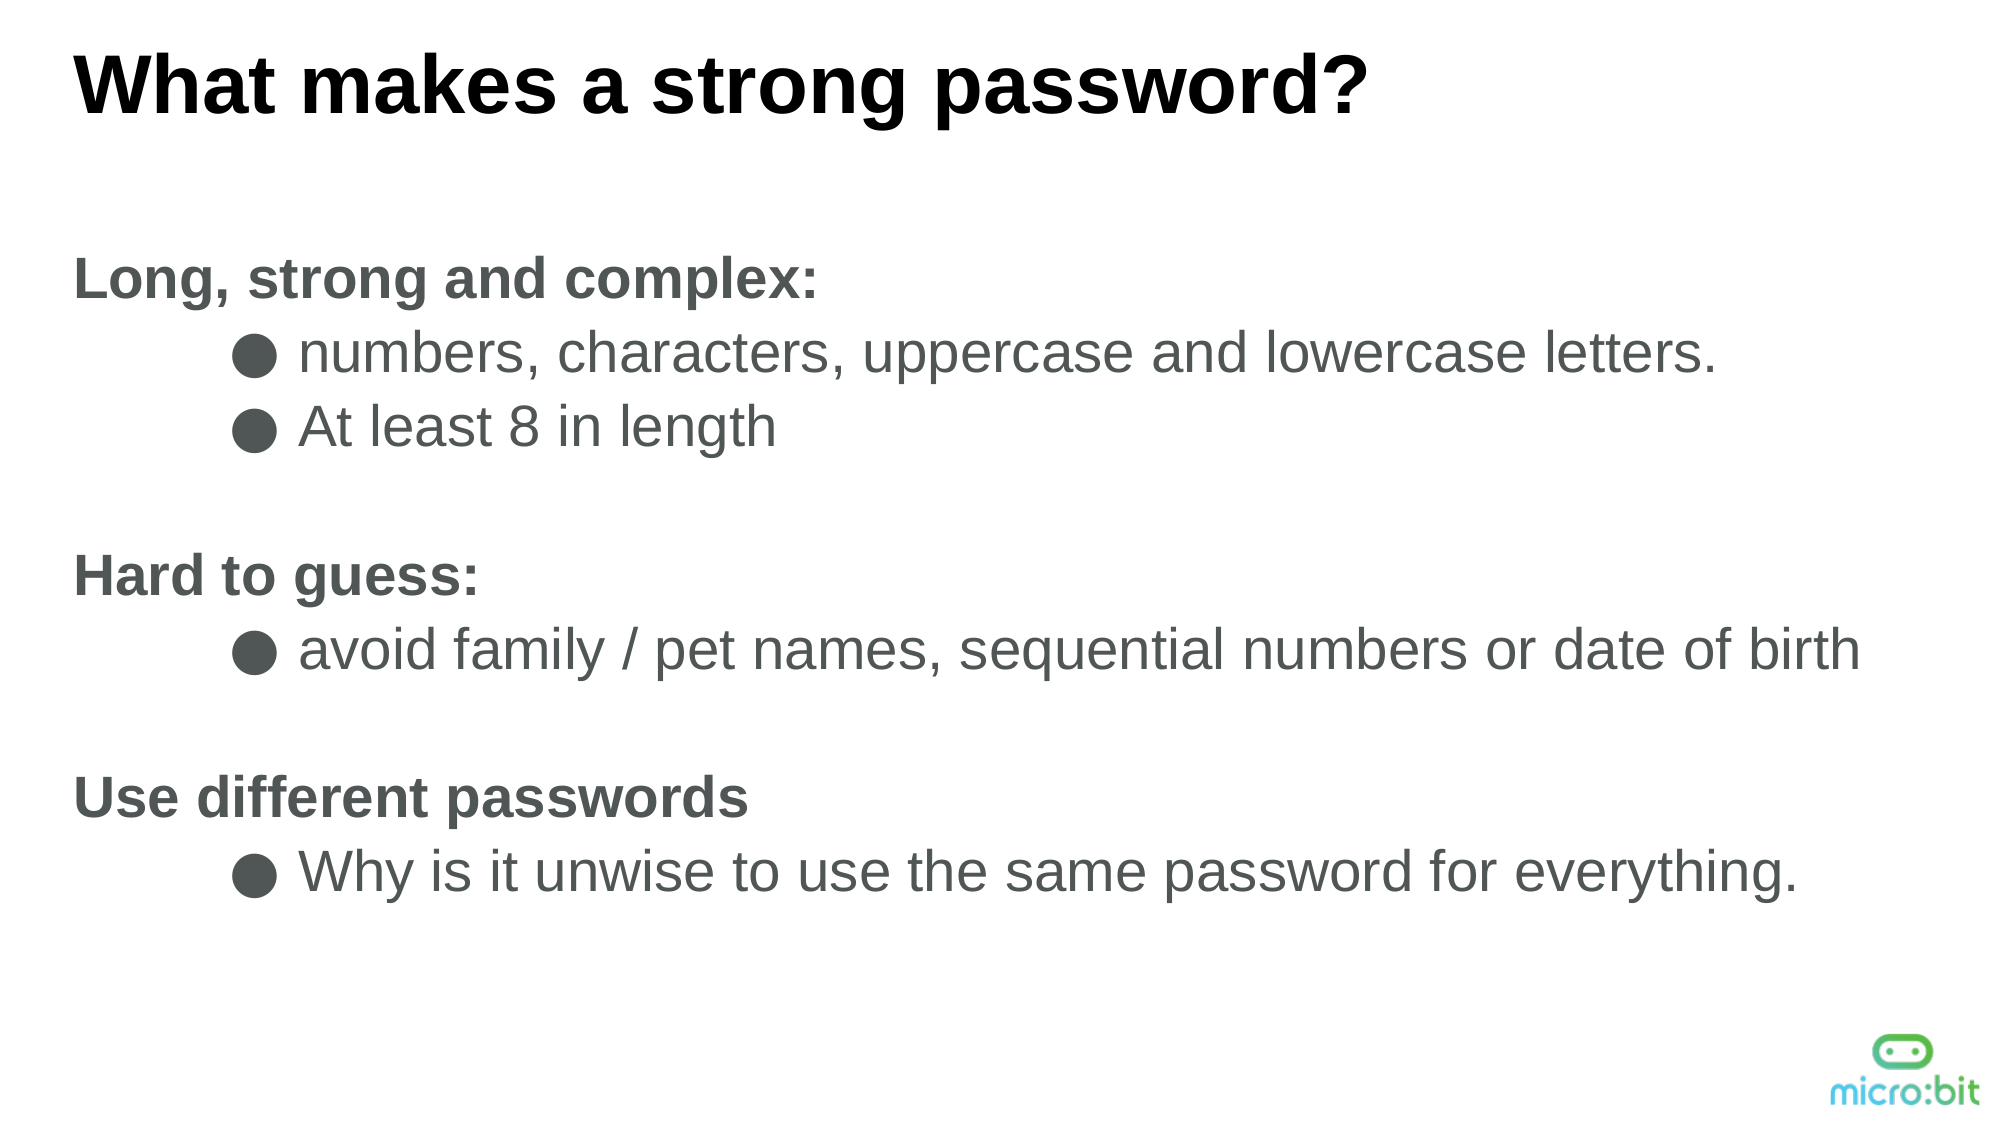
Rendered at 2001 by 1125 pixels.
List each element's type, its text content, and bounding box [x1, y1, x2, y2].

picture [1830, 1029, 1980, 1106]
text_box What makes a strong password? Long, strong and complex: numbers, characters, uppercase and lowercase letters. At least 8 in length Hard to guess: avoid family / pet names, sequential numbers or date of birth Use different passwords Why is it unwise to use the same password for everything. [58, 16, 1912, 840]
